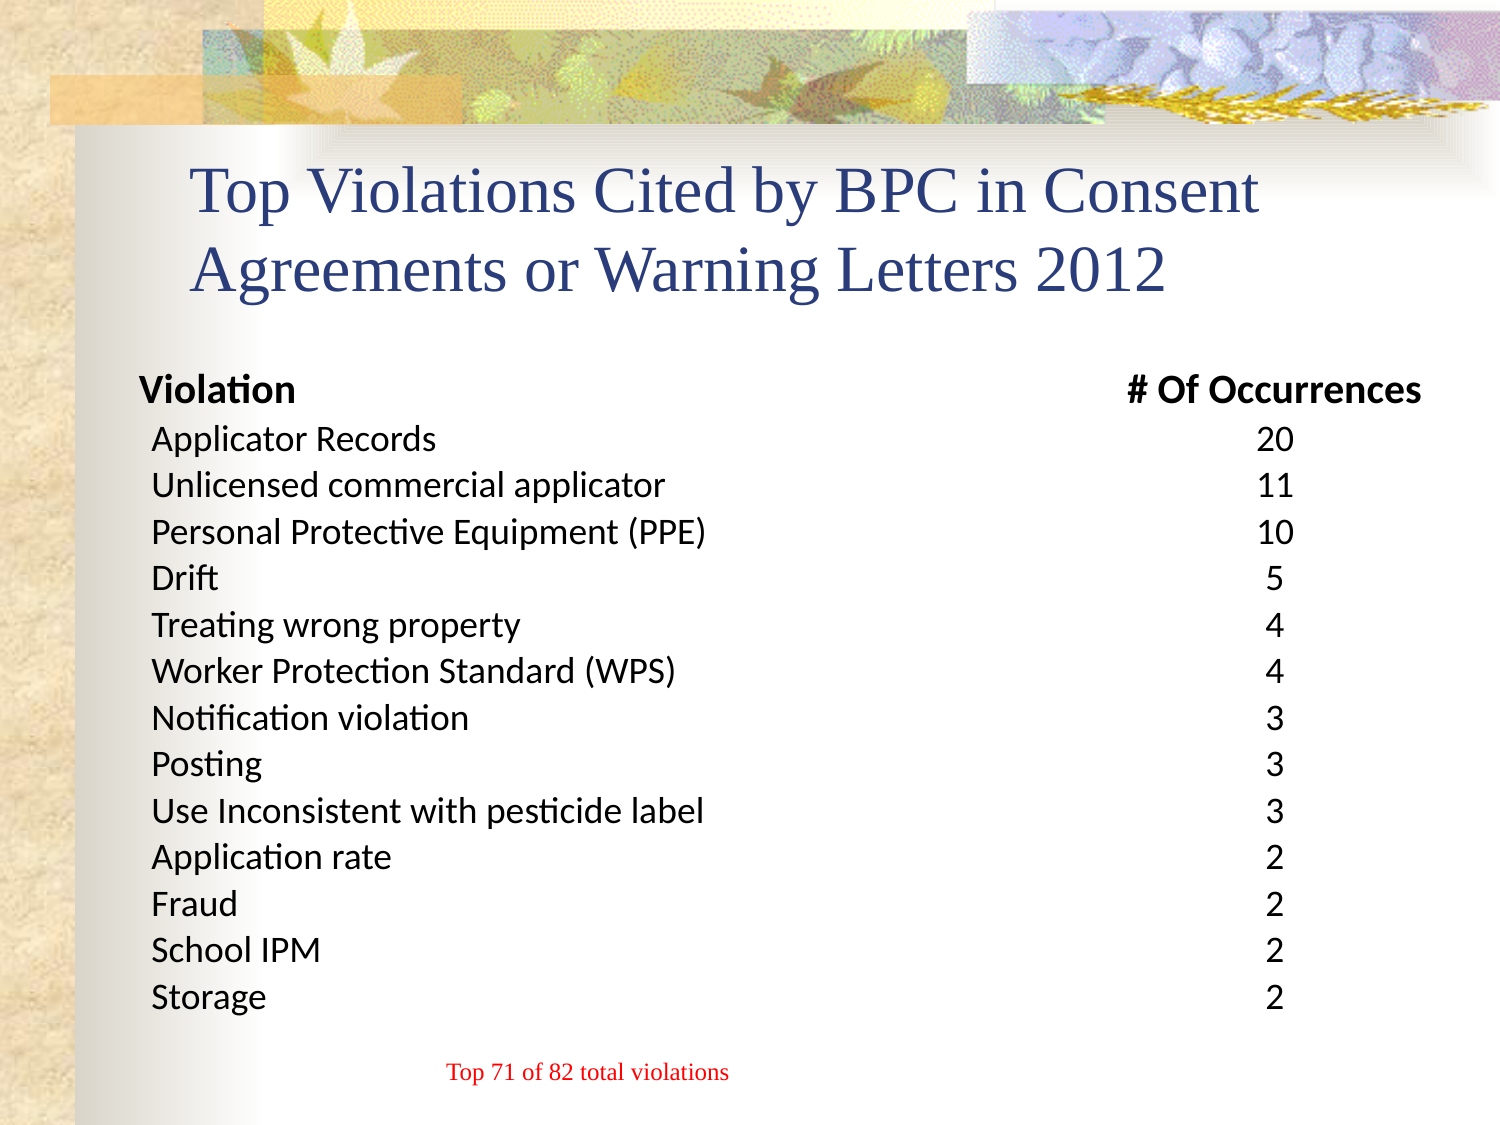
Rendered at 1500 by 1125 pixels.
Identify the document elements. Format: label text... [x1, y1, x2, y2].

table_cell 11 [1125, 461, 1425, 507]
table_cell 2 [1125, 972, 1425, 1019]
table_cell Notification violation [137, 693, 1125, 740]
picture [0, 0, 1500, 1125]
table_cell Drift [137, 554, 1125, 600]
table_cell 20 [1125, 414, 1425, 461]
table_cell 2 [1125, 833, 1425, 879]
table_cell 2 [1125, 926, 1425, 972]
table_cell Personal Protective Equipment (PPE) [137, 507, 1125, 554]
table_cell 10 [1125, 507, 1425, 554]
table_cell 3 [1125, 740, 1425, 786]
table_cell Worker Protection Standard (WPS) [137, 647, 1125, 693]
table_cell 3 [1125, 693, 1425, 740]
table_cell 4 [1125, 647, 1425, 693]
table_cell 5 [1125, 554, 1425, 600]
table_header # Of Occurrences [1125, 362, 1425, 414]
table_cell Posting [137, 740, 1125, 786]
table_cell 3 [1125, 786, 1425, 833]
table_cell Treating wrong property [137, 600, 1125, 647]
table_cell Storage [137, 972, 1125, 1019]
table_cell Applicator Records [137, 414, 1125, 461]
table_cell 2 [1125, 879, 1425, 926]
title Top Violations Cited by BPC in Consent Agreements or Warning Letters 2012 [174, 137, 1450, 313]
table_cell 4 [1125, 600, 1425, 647]
table_cell Use Inconsistent with pesticide label [137, 786, 1125, 833]
table_cell School IPM [137, 926, 1125, 972]
table_cell Application rate [137, 833, 1125, 879]
text_box Top 71 of 82 total violations [431, 1047, 1119, 1093]
table_header Violation [137, 362, 1125, 414]
table_cell Fraud [137, 879, 1125, 926]
table_cell Unlicensed commercial applicator [137, 461, 1125, 507]
